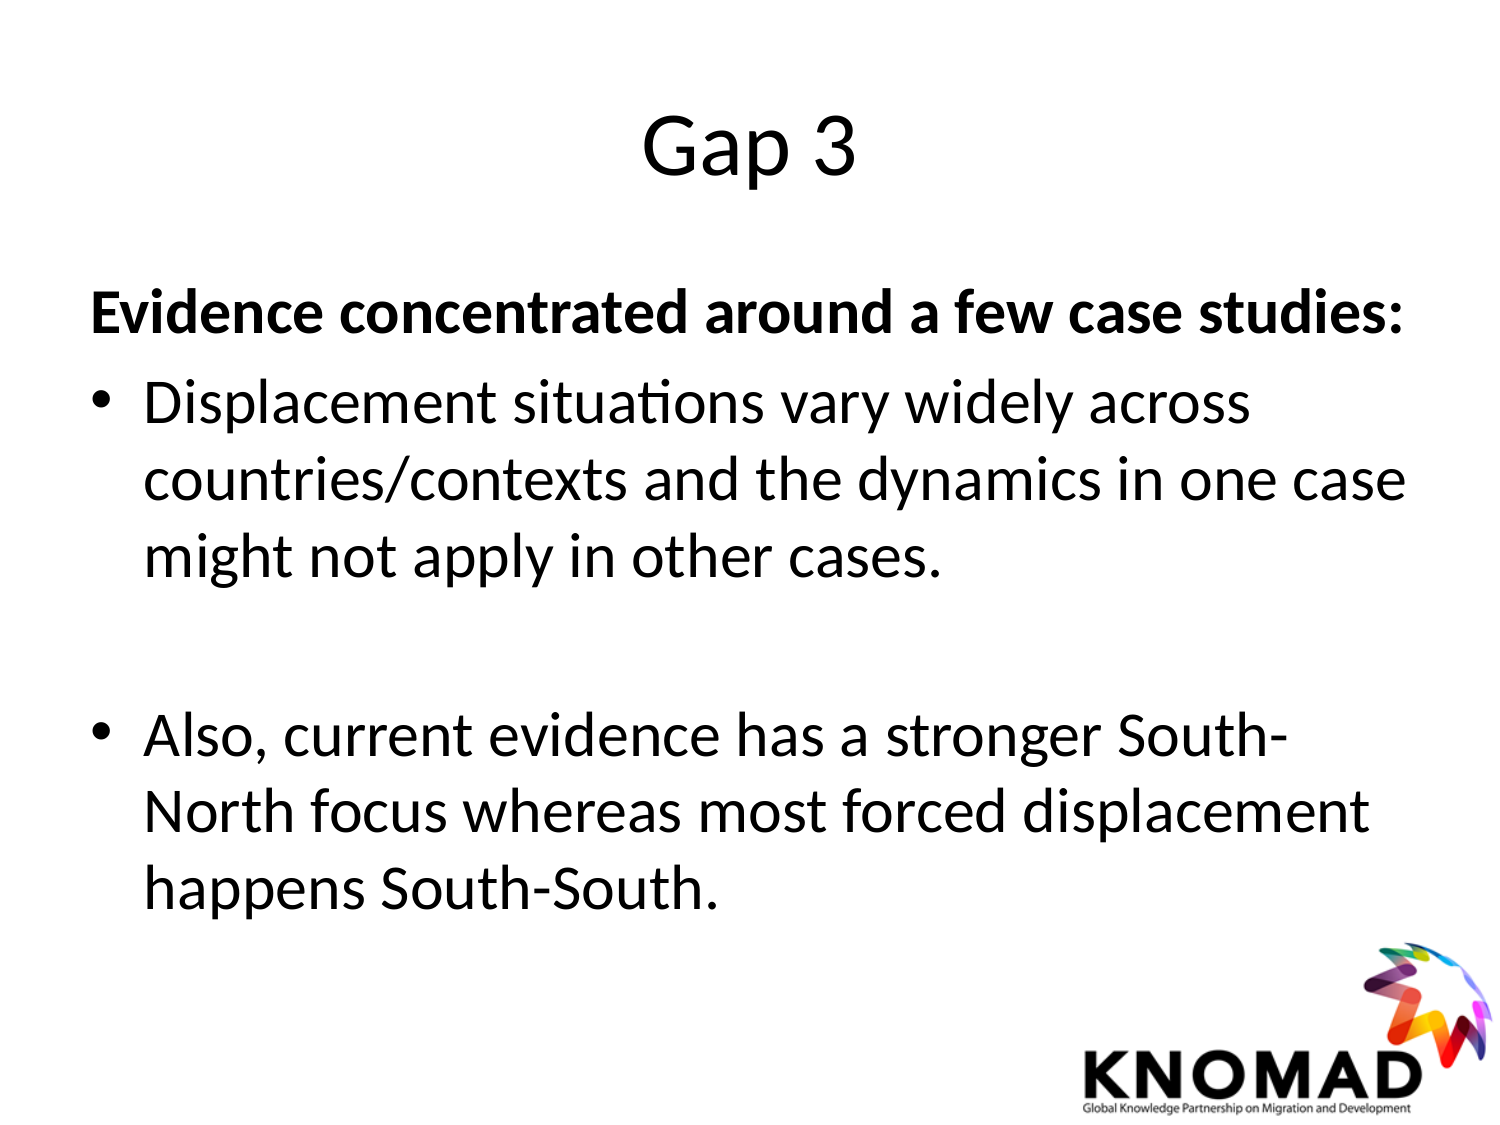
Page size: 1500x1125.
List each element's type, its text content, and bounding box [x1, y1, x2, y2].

list Evidence concentrated around a few case studies: Displacement situations vary widely across countries/contexts and the dynamics in one case might not apply in other cases. Also, current evidence has a stronger South-North focus whereas most forced displacement happens South-South. [75, 262, 1425, 1005]
title Gap 3 [75, 45, 1425, 233]
picture [1068, 924, 1500, 1121]
